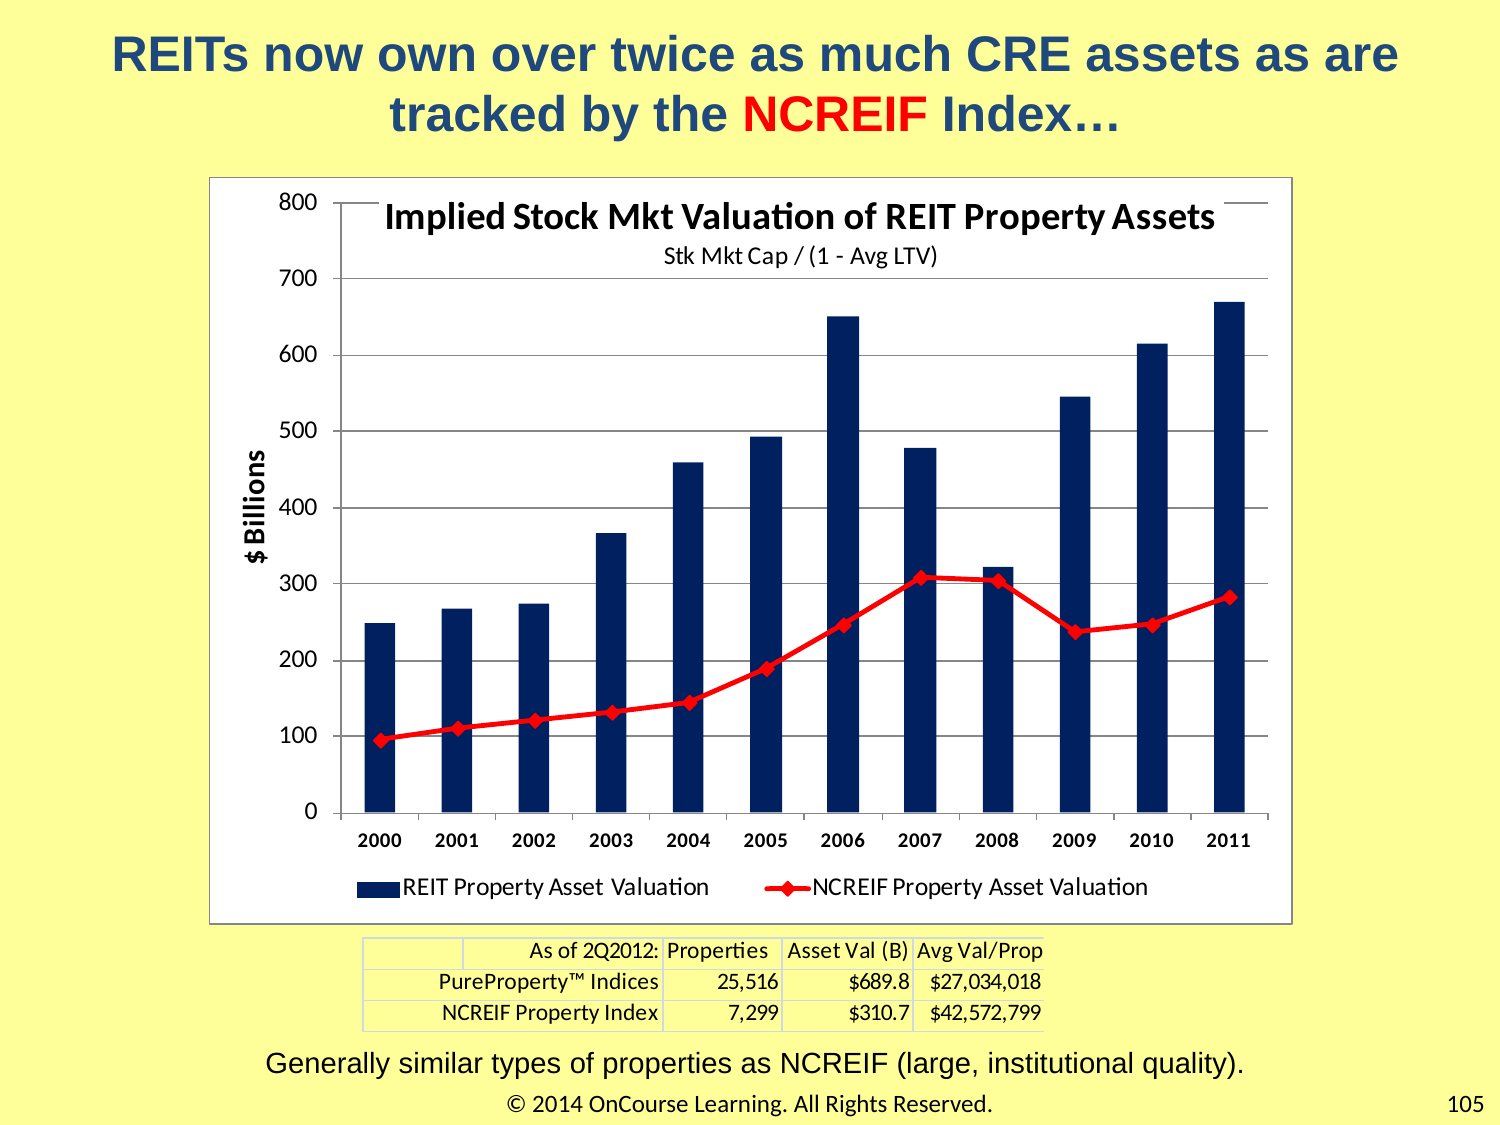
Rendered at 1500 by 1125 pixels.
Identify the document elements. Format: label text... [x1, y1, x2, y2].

footer © 2014 OnCourse Learning. All Rights Reserved. [449, 1046, 1051, 1125]
picture [362, 937, 1046, 1033]
picture [206, 174, 1293, 926]
text_box Generally similar types of properties as NCREIF (large, institutional quality). [64, 1036, 1447, 1087]
title REITs now own over twice as much CRE assets as are tracked by the NCREIF Index… [64, 0, 1448, 163]
slide_number 105 [1199, 1046, 1500, 1125]
